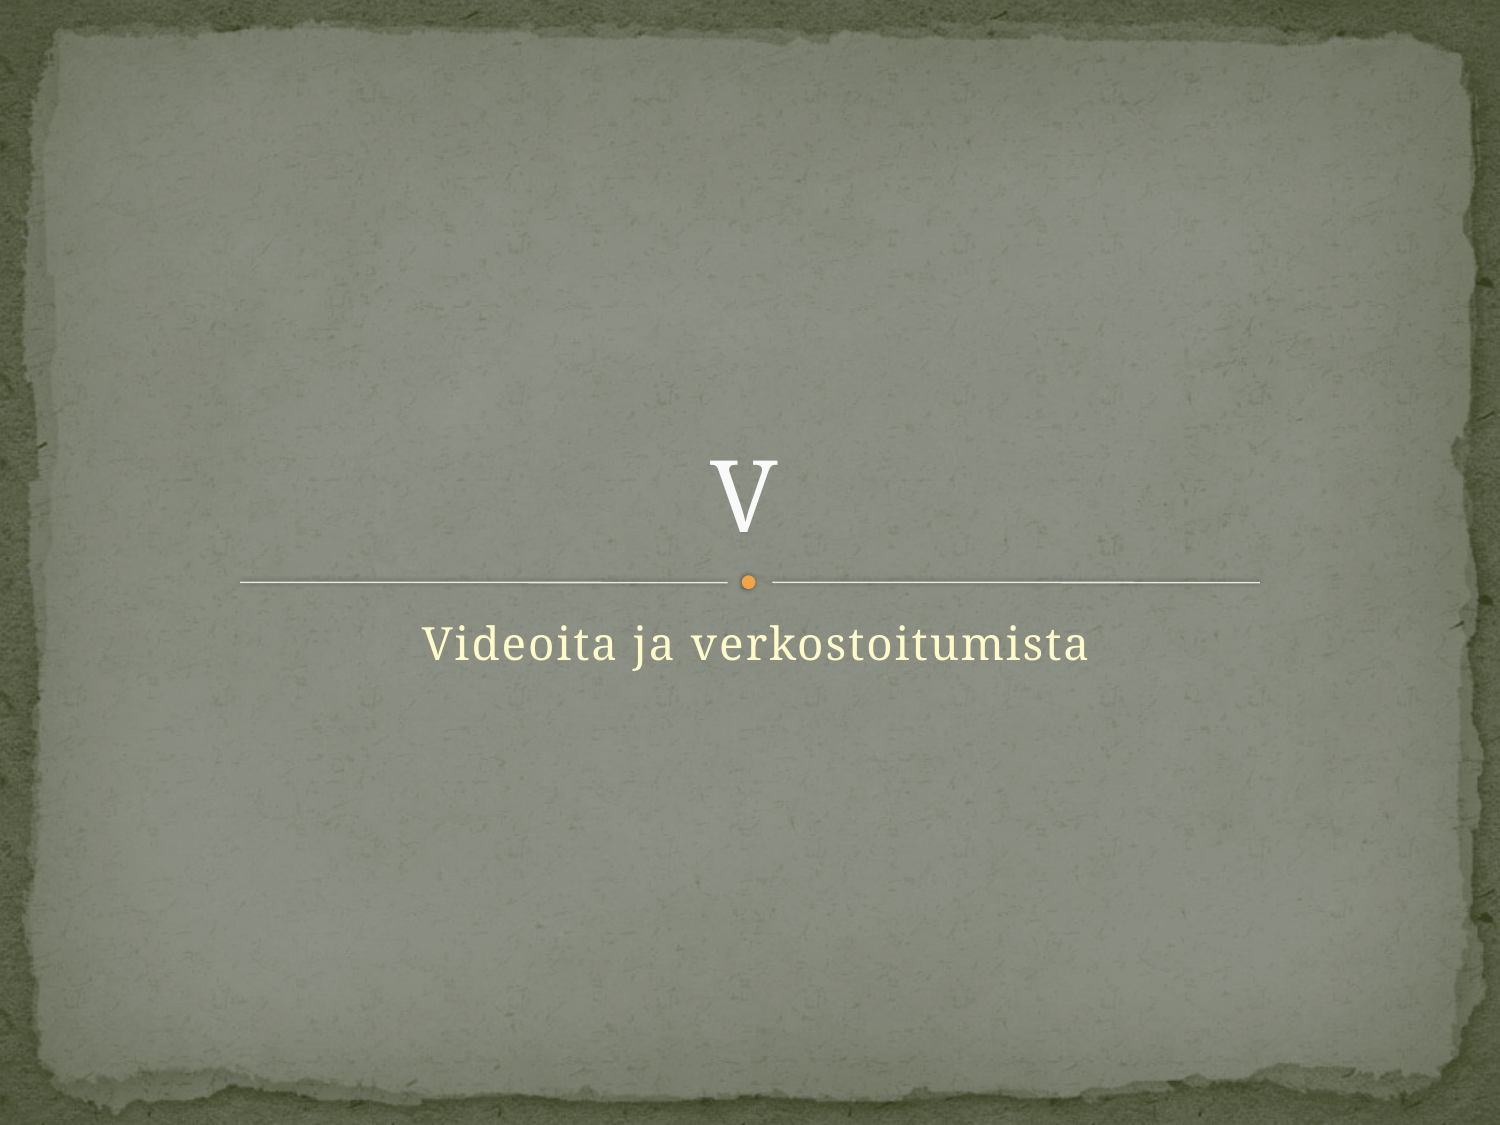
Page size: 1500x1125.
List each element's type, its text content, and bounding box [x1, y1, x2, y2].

subtitle Videoita ja verkostoitumista [75, 606, 1438, 795]
title V [74, 235, 1438, 561]
